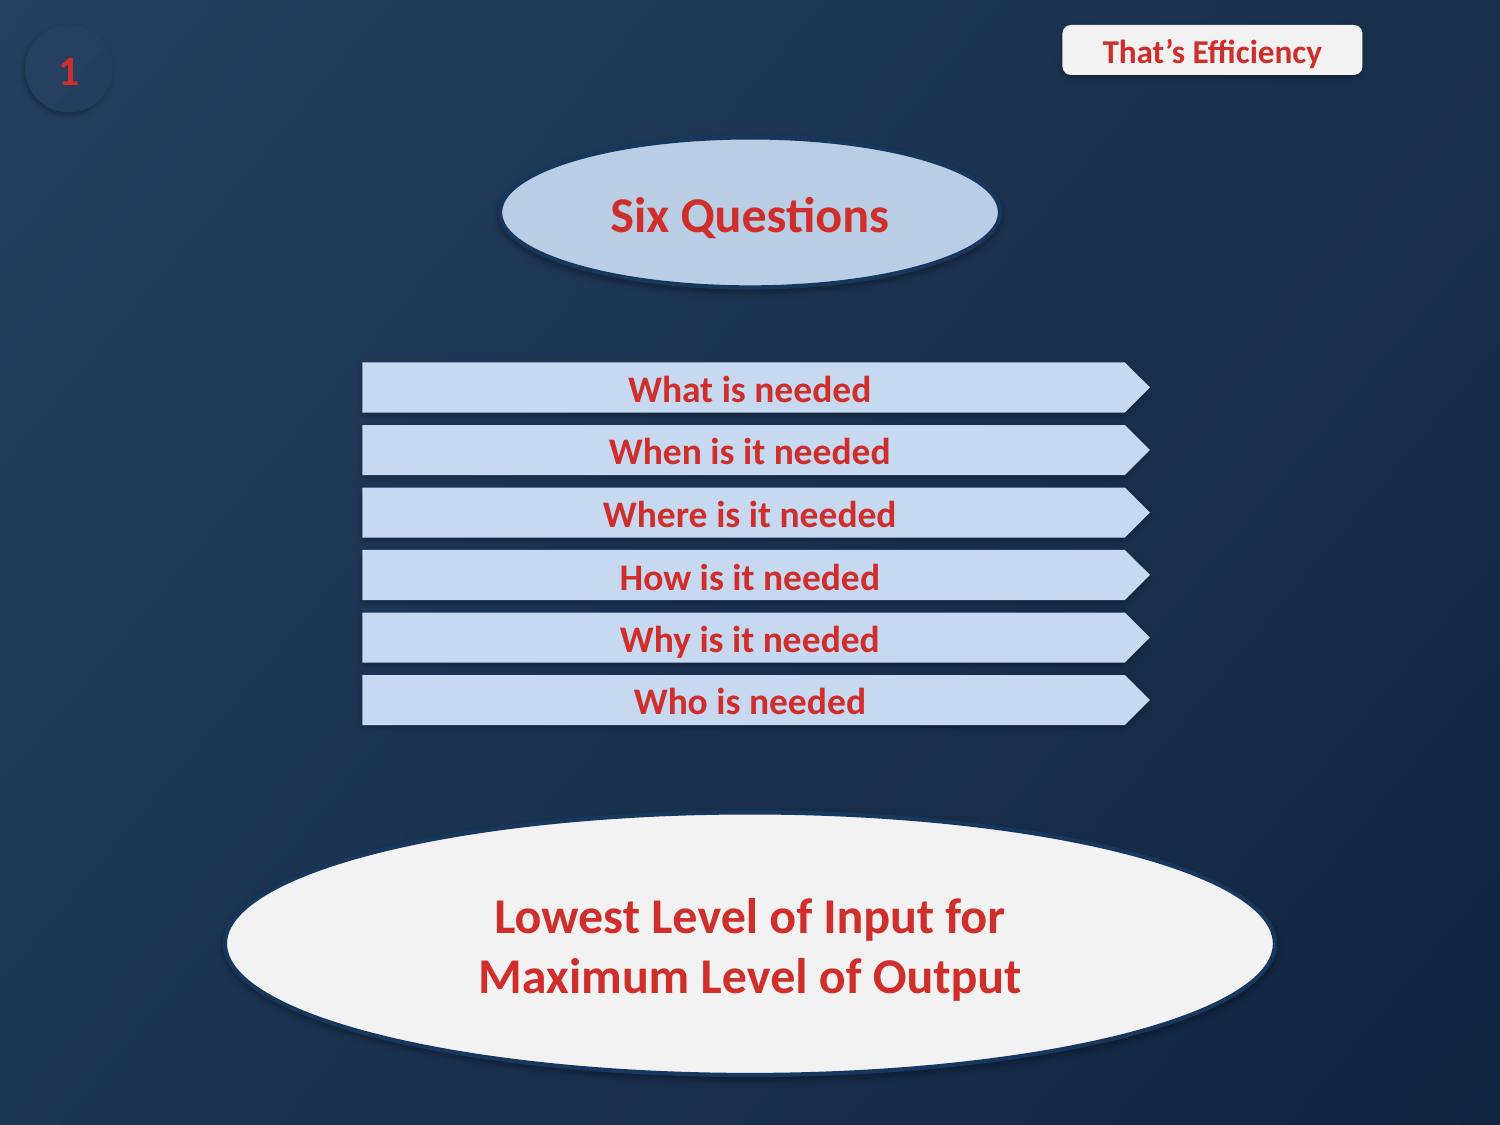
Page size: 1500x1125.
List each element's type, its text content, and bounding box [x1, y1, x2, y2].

text_box Who is needed [360, 673, 1153, 728]
text_box What is needed [360, 360, 1153, 415]
text_box How is it needed [360, 547, 1153, 603]
text_box 1 [22, 22, 115, 115]
text_box Lowest Level of Input for Maximum Level of Output [222, 810, 1278, 1078]
text_box Where is it needed [360, 485, 1153, 540]
text_box When is it needed [360, 422, 1153, 478]
text_box Why is it needed [360, 610, 1153, 665]
text_box Six Questions [497, 135, 1003, 290]
text_box That’s Efficiency [1060, 22, 1365, 78]
